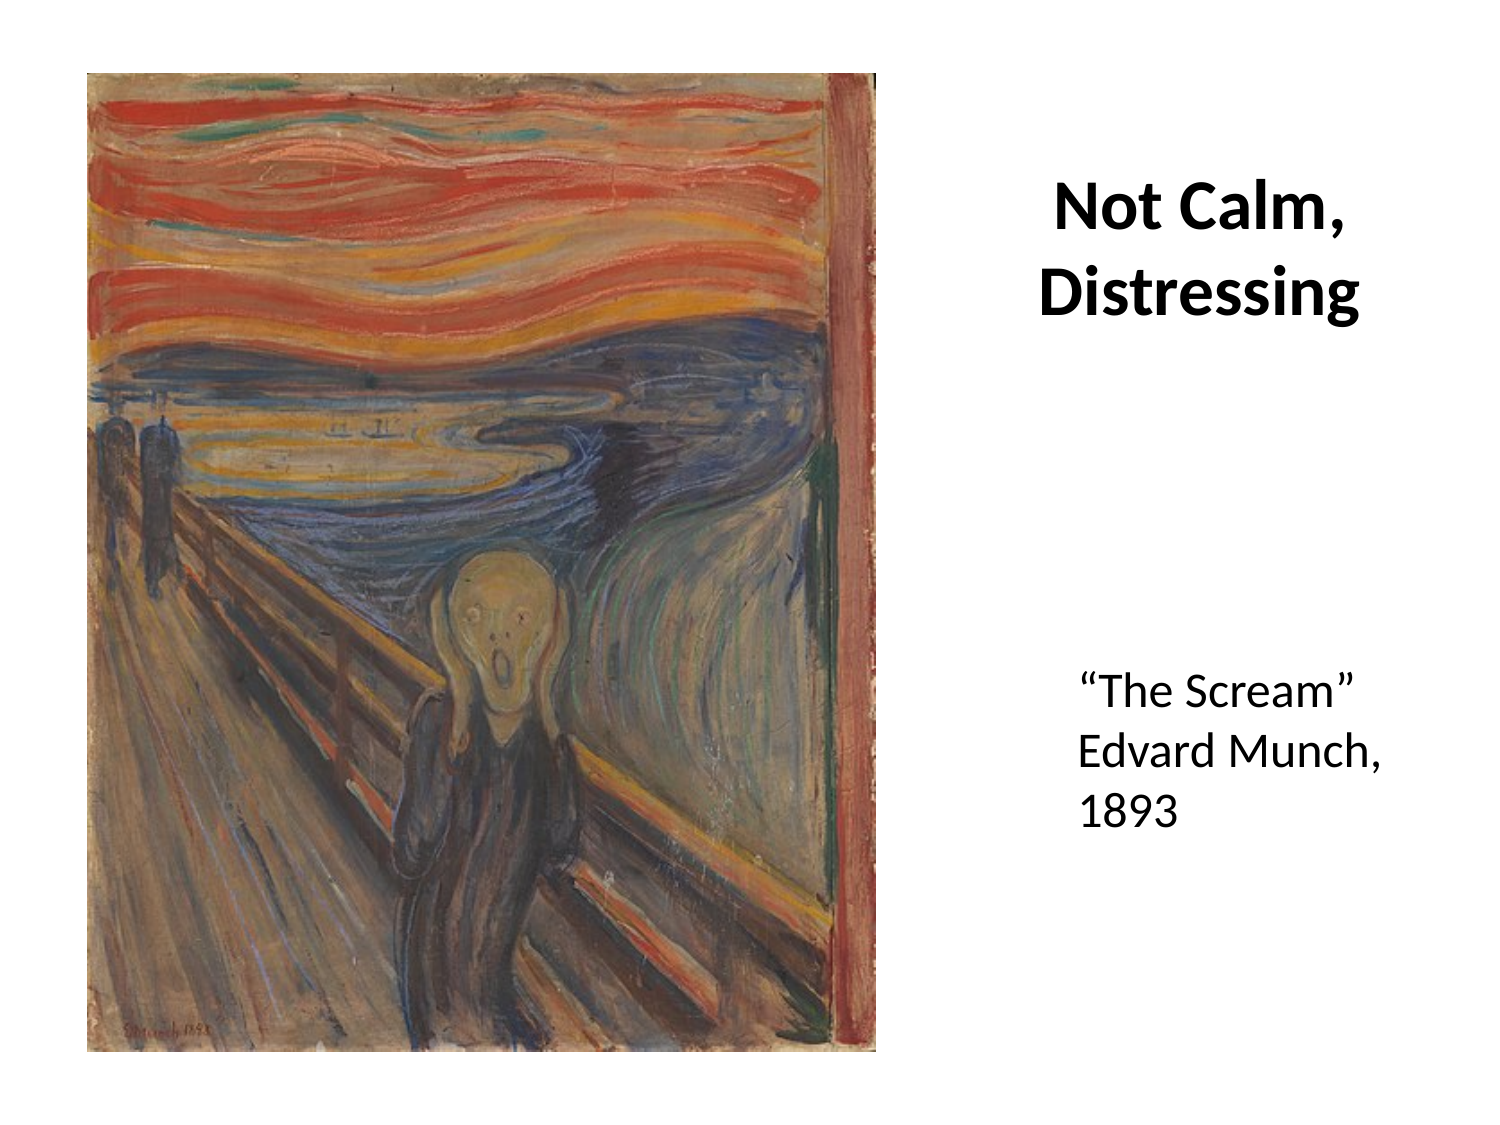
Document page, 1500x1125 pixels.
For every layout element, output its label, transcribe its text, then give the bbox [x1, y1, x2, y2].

text_box “The Scream” Edvard Munch, 1893 [1062, 649, 1438, 845]
picture [87, 73, 876, 1052]
title Not Calm, Distressing [912, 149, 1488, 338]
